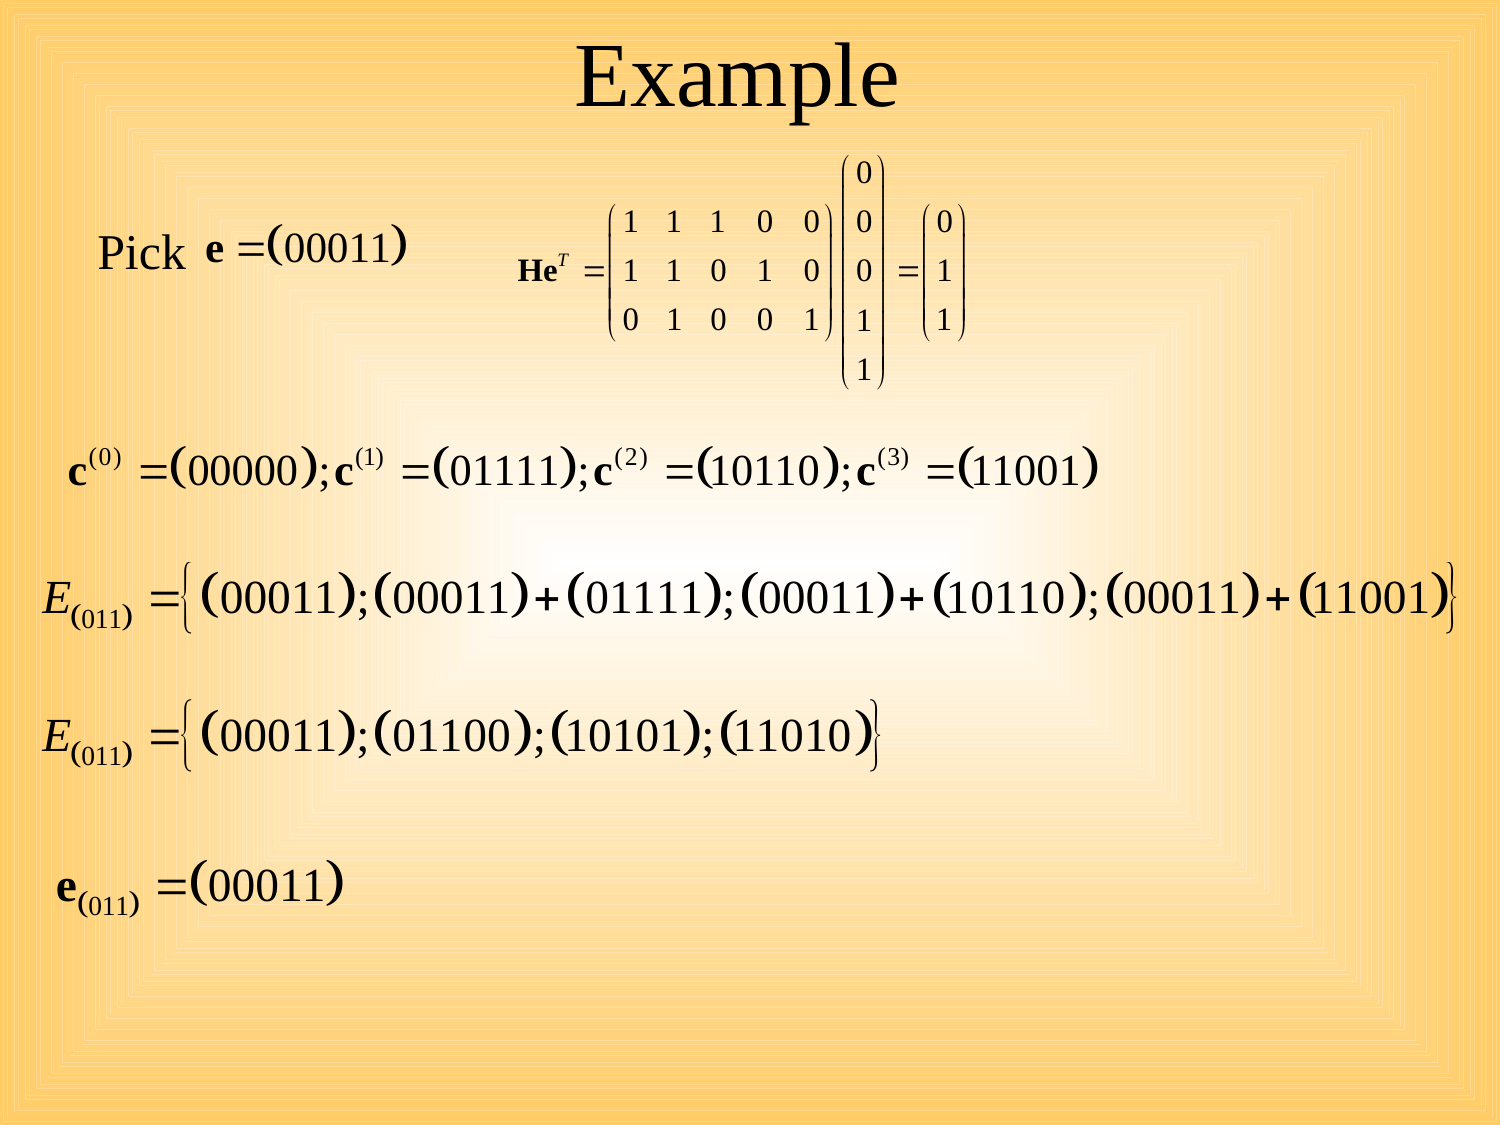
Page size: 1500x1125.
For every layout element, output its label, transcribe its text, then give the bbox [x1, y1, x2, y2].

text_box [49, 849, 348, 934]
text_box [199, 215, 413, 288]
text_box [33, 562, 1472, 646]
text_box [33, 699, 898, 784]
text_box Pick [33, 212, 250, 287]
title Example [99, 1, 1376, 140]
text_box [512, 149, 976, 397]
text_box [62, 437, 1105, 512]
